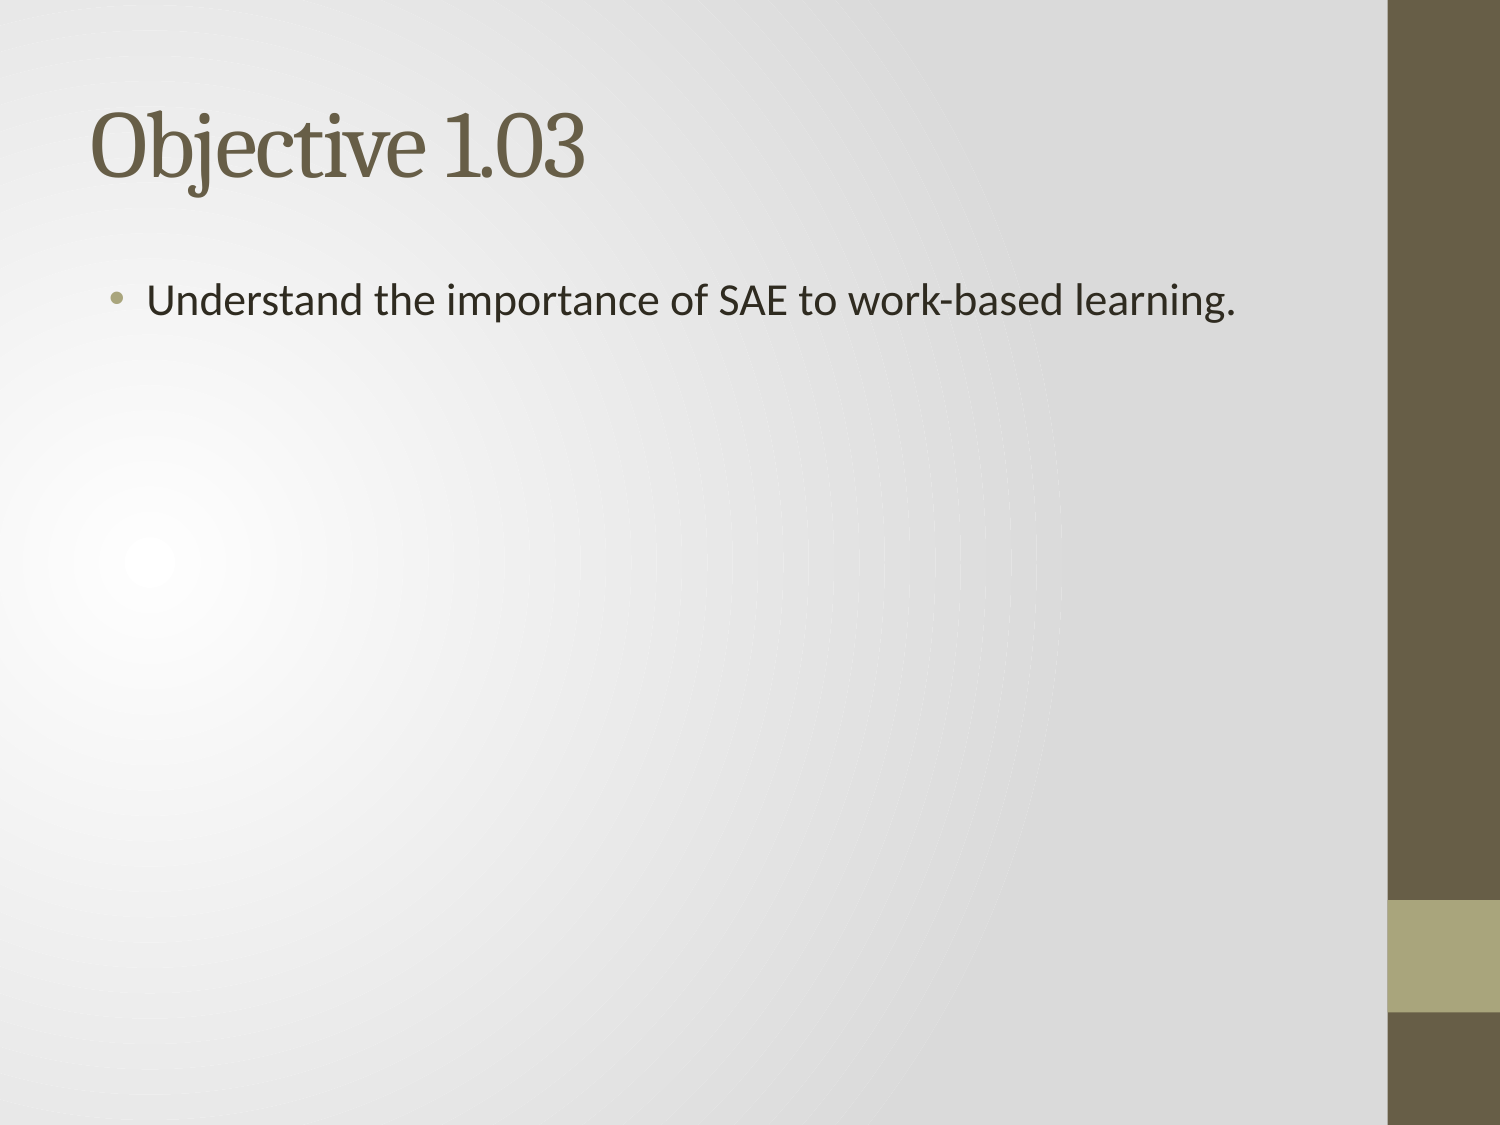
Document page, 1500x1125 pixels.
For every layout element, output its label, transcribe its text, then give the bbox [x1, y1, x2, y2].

title Objective 1.03 [75, 45, 1325, 233]
list Understand the importance of SAE to work-based learning. [75, 262, 1325, 1050]
